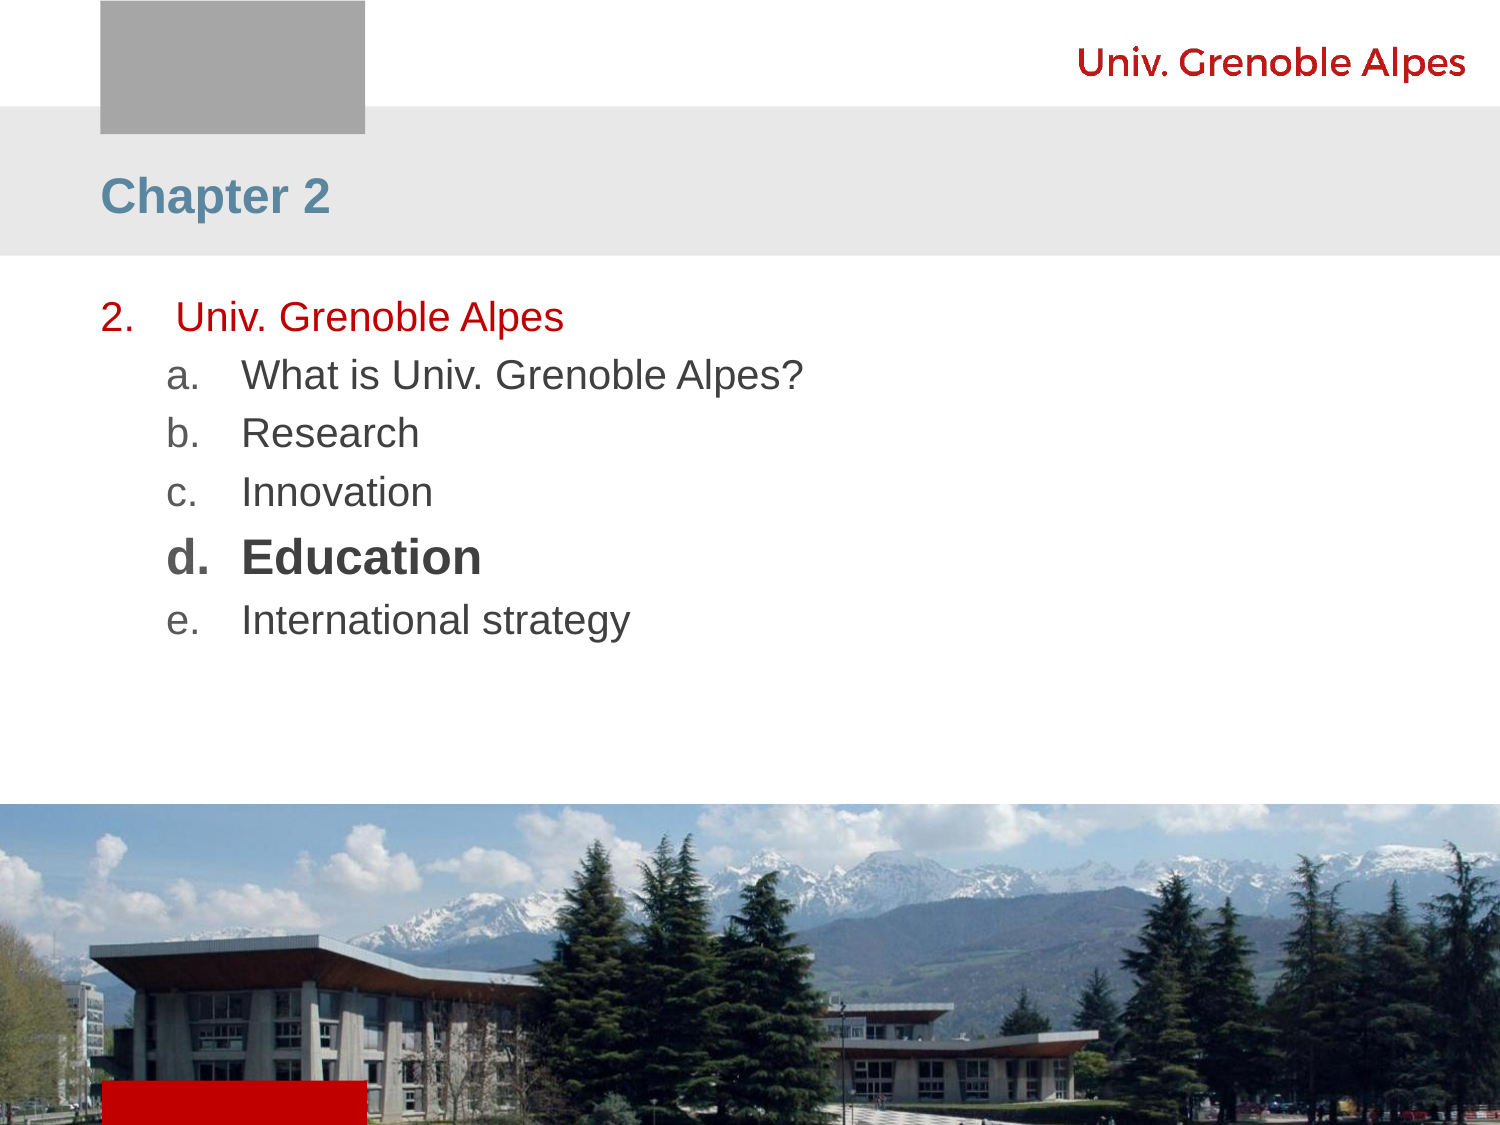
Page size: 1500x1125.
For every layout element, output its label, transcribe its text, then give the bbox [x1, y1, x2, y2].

picture [0, 804, 1500, 1125]
text_box Chapter 2 [85, 156, 1500, 245]
picture [1079, 46, 1465, 83]
text_box Univ. Grenoble Alpes What is Univ. Grenoble Alpes? Research Innovation Education International strategy [85, 281, 1407, 803]
